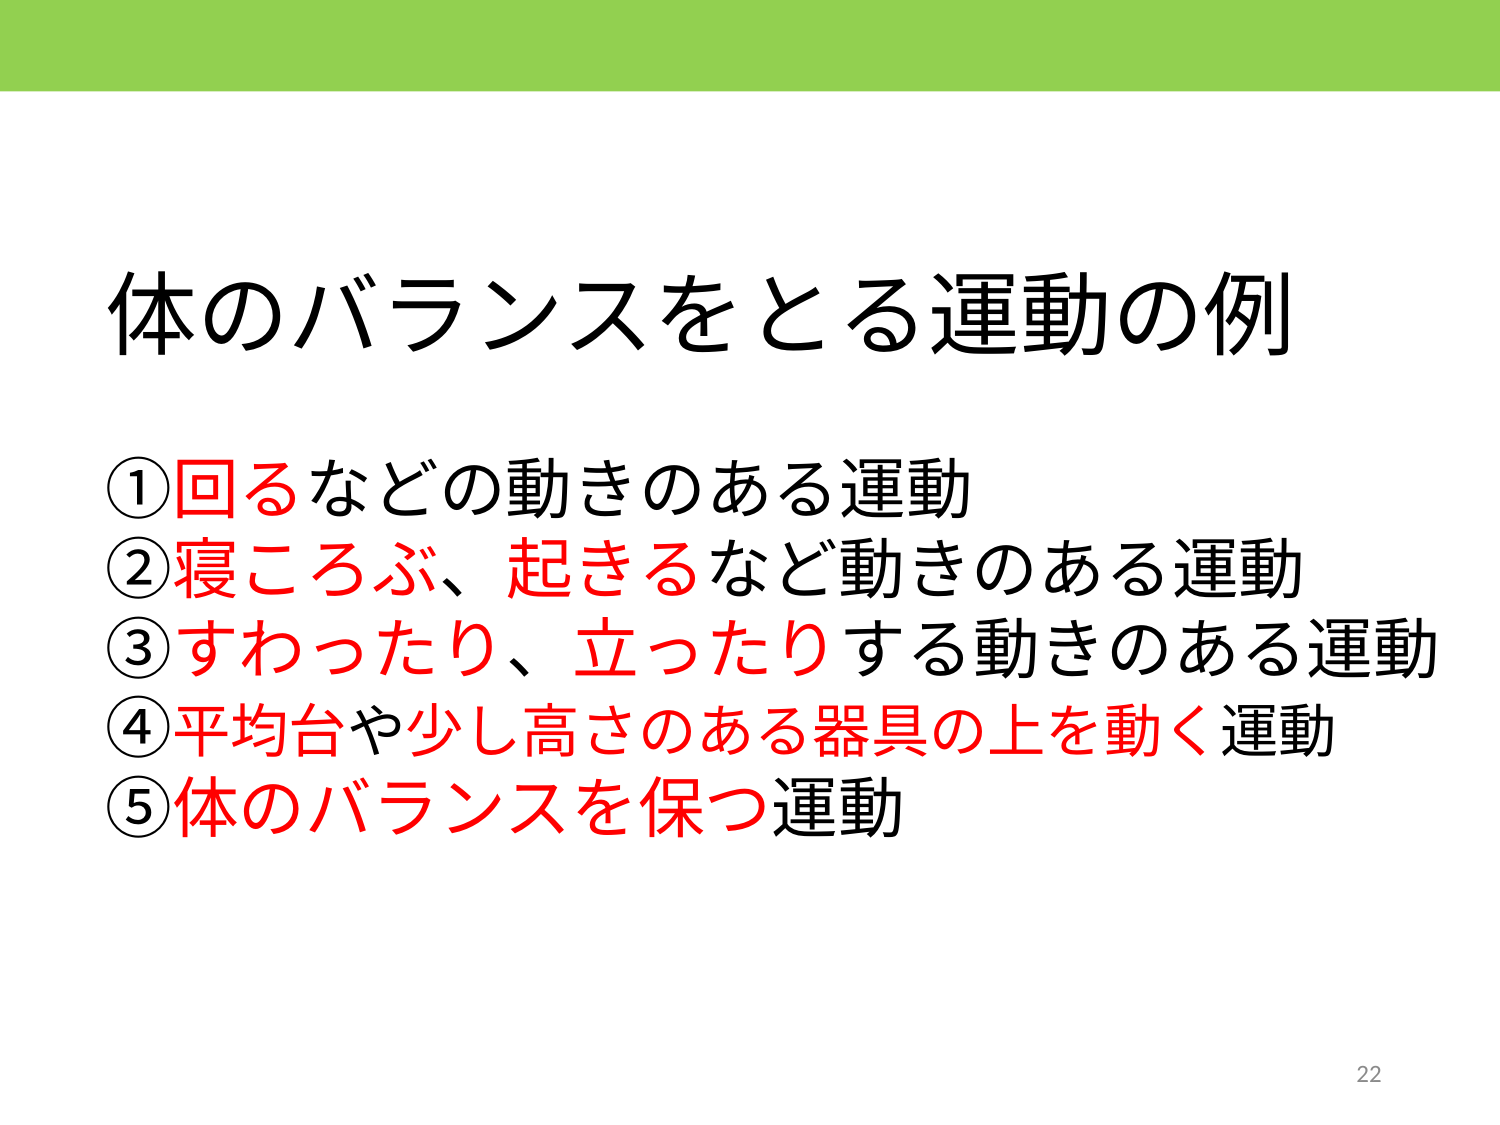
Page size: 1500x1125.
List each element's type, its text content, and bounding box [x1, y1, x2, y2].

text_box 体のバランスをとる運動の例 ①回るなどの動きのある運動 ②寝ころぶ、起きるなど動きのある運動 ③すわったり、立ったりする動きのある運動 ④平均台や少し高さのある器具の上を動く運動 ⑤体のバランスを保つ運動 [23, 200, 1466, 952]
slide_number 22 [1059, 1042, 1397, 1103]
text_box [0, 0, 1500, 92]
